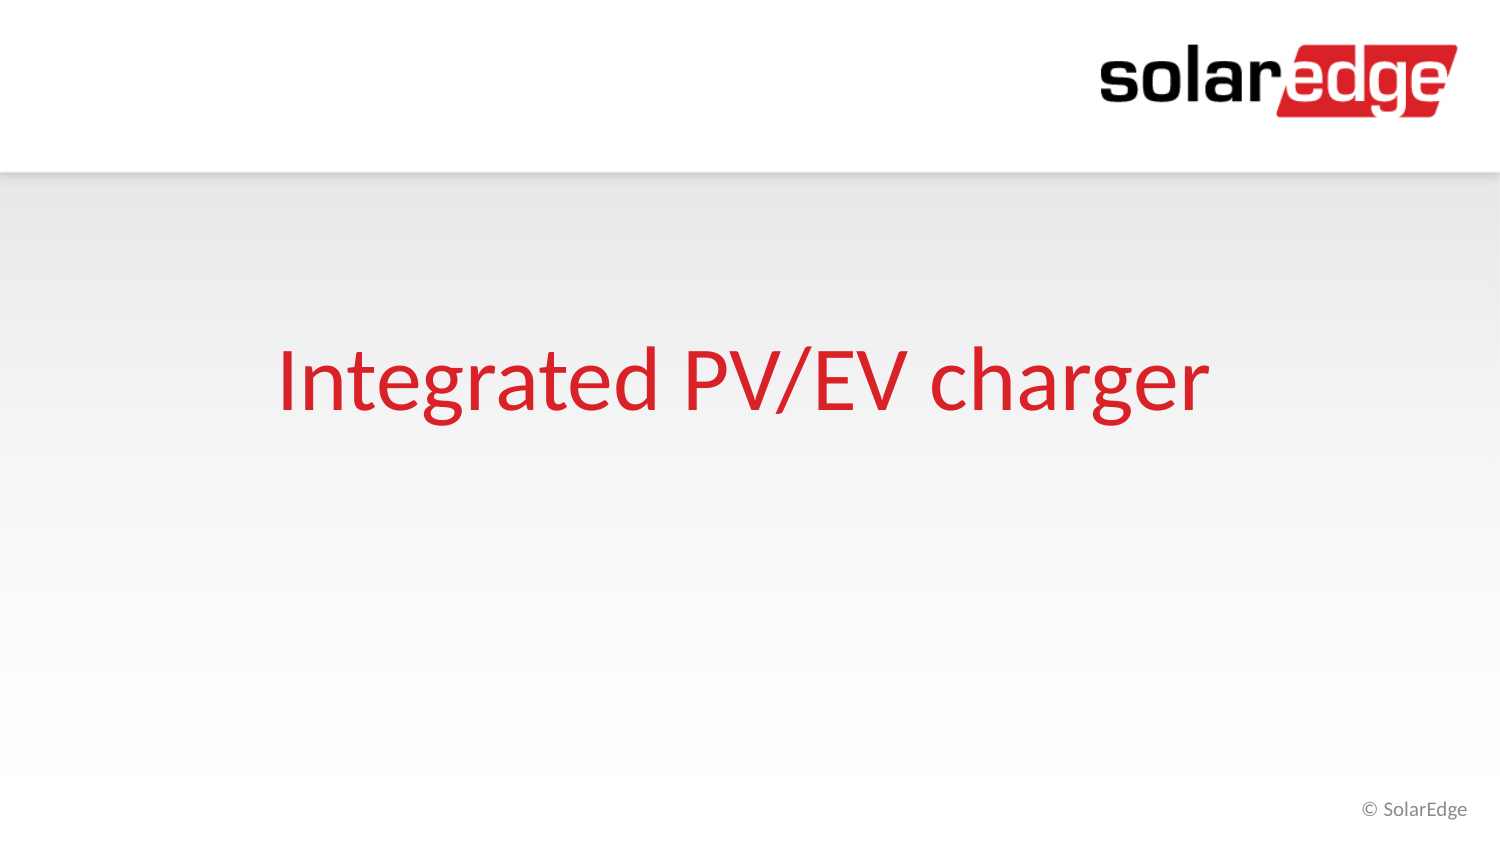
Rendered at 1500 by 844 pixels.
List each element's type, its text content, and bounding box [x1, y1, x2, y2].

picture [0, 0, 1500, 844]
title Integrated PV/EV charger [35, 330, 1454, 431]
